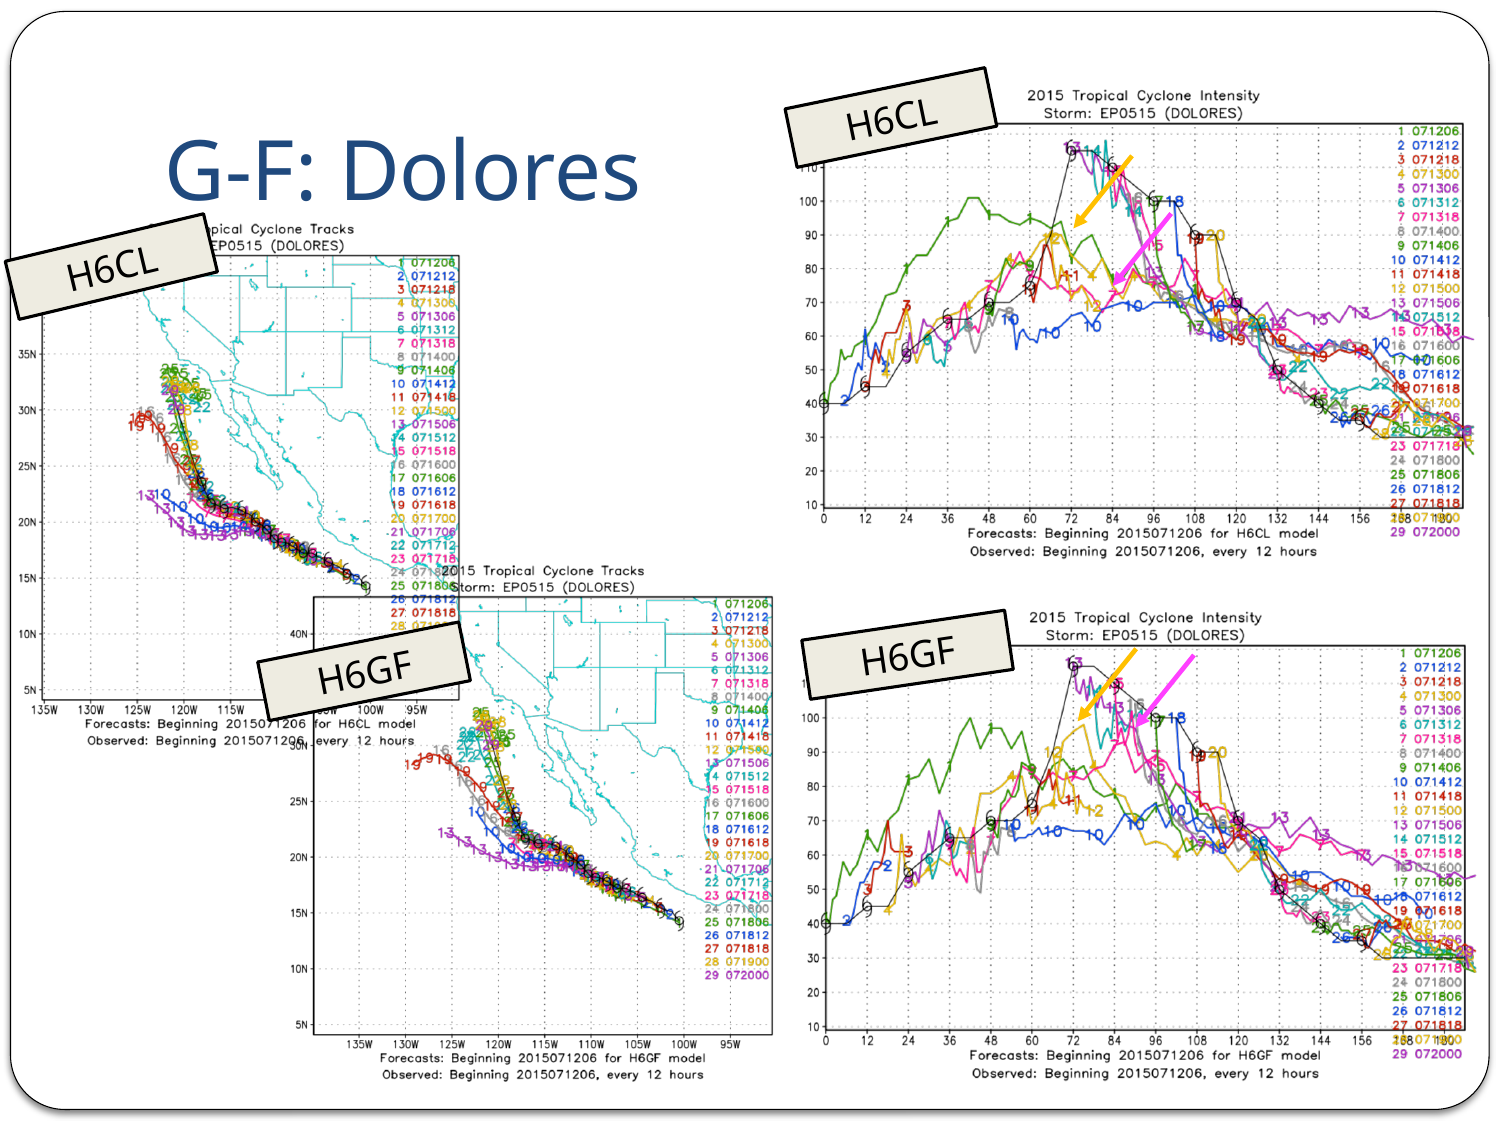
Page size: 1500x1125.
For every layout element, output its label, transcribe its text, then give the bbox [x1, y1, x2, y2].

title G-F: Dolores [150, 45, 884, 233]
text_box H6GF [801, 628, 886, 700]
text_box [1112, 213, 1172, 287]
title G-F: Dolores [1383, 45, 1425, 233]
text_box H6CL [785, 88, 884, 168]
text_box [1077, 648, 1137, 722]
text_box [1073, 155, 1133, 229]
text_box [1135, 654, 1195, 728]
picture [889, 0, 1381, 1125]
picture [0, 207, 762, 1108]
